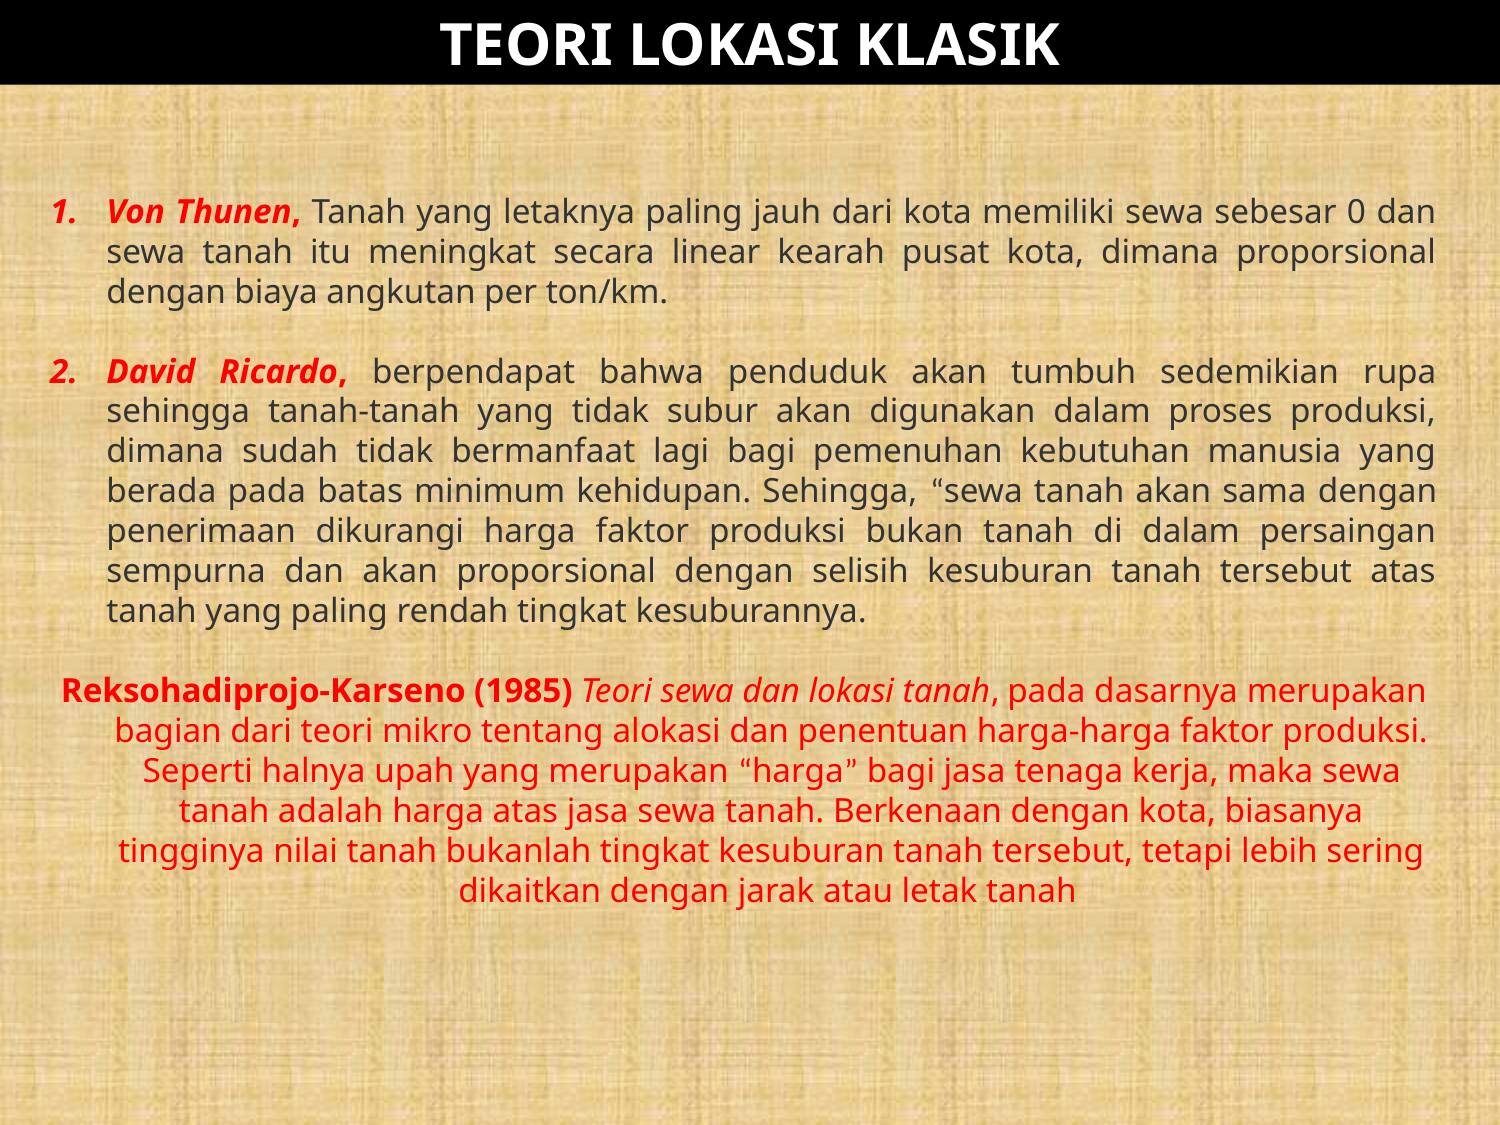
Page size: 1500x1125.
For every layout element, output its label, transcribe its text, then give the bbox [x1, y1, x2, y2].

picture [0, 85, 1500, 1125]
text_box TEORI LOKASI KLASIK [0, 0, 1500, 85]
text_box Von Thunen, Tanah yang letaknya paling jauh dari kota memiliki sewa sebesar 0 dan sewa tanah itu meningkat secara linear kearah pusat kota, dimana proporsional dengan biaya angkutan per ton/km. David Ricardo, berpendapat bahwa penduduk akan tumbuh sedemikian rupa sehingga tanah-tanah yang tidak subur akan digunakan dalam proses produksi, dimana sudah tidak bermanfaat lagi bagi pemenuhan kebutuhan manusia yang berada pada batas minimum kehidupan. Sehingga, “sewa tanah akan sama dengan penerimaan dikurangi harga faktor produksi bukan tanah di dalam persaingan sempurna dan akan proporsional dengan selisih kesuburan tanah tersebut atas tanah yang paling rendah tingkat kesuburannya. Reksohadiprojo-Karseno (1985) Teori sewa dan lokasi tanah, pada dasarnya merupakan bagian dari teori mikro tentang alokasi dan penentuan harga-harga faktor produksi. Seperti halnya upah yang merupakan “harga” bagi jasa tenaga kerja, maka sewa tanah adalah harga atas jasa sewa tanah. Berkenaan dengan kota, biasanya tingginya nilai tanah bukanlah tingkat kesuburan tanah tersebut, tetapi lebih sering dikaitkan dengan jarak atau letak tanah [35, 142, 1454, 1036]
